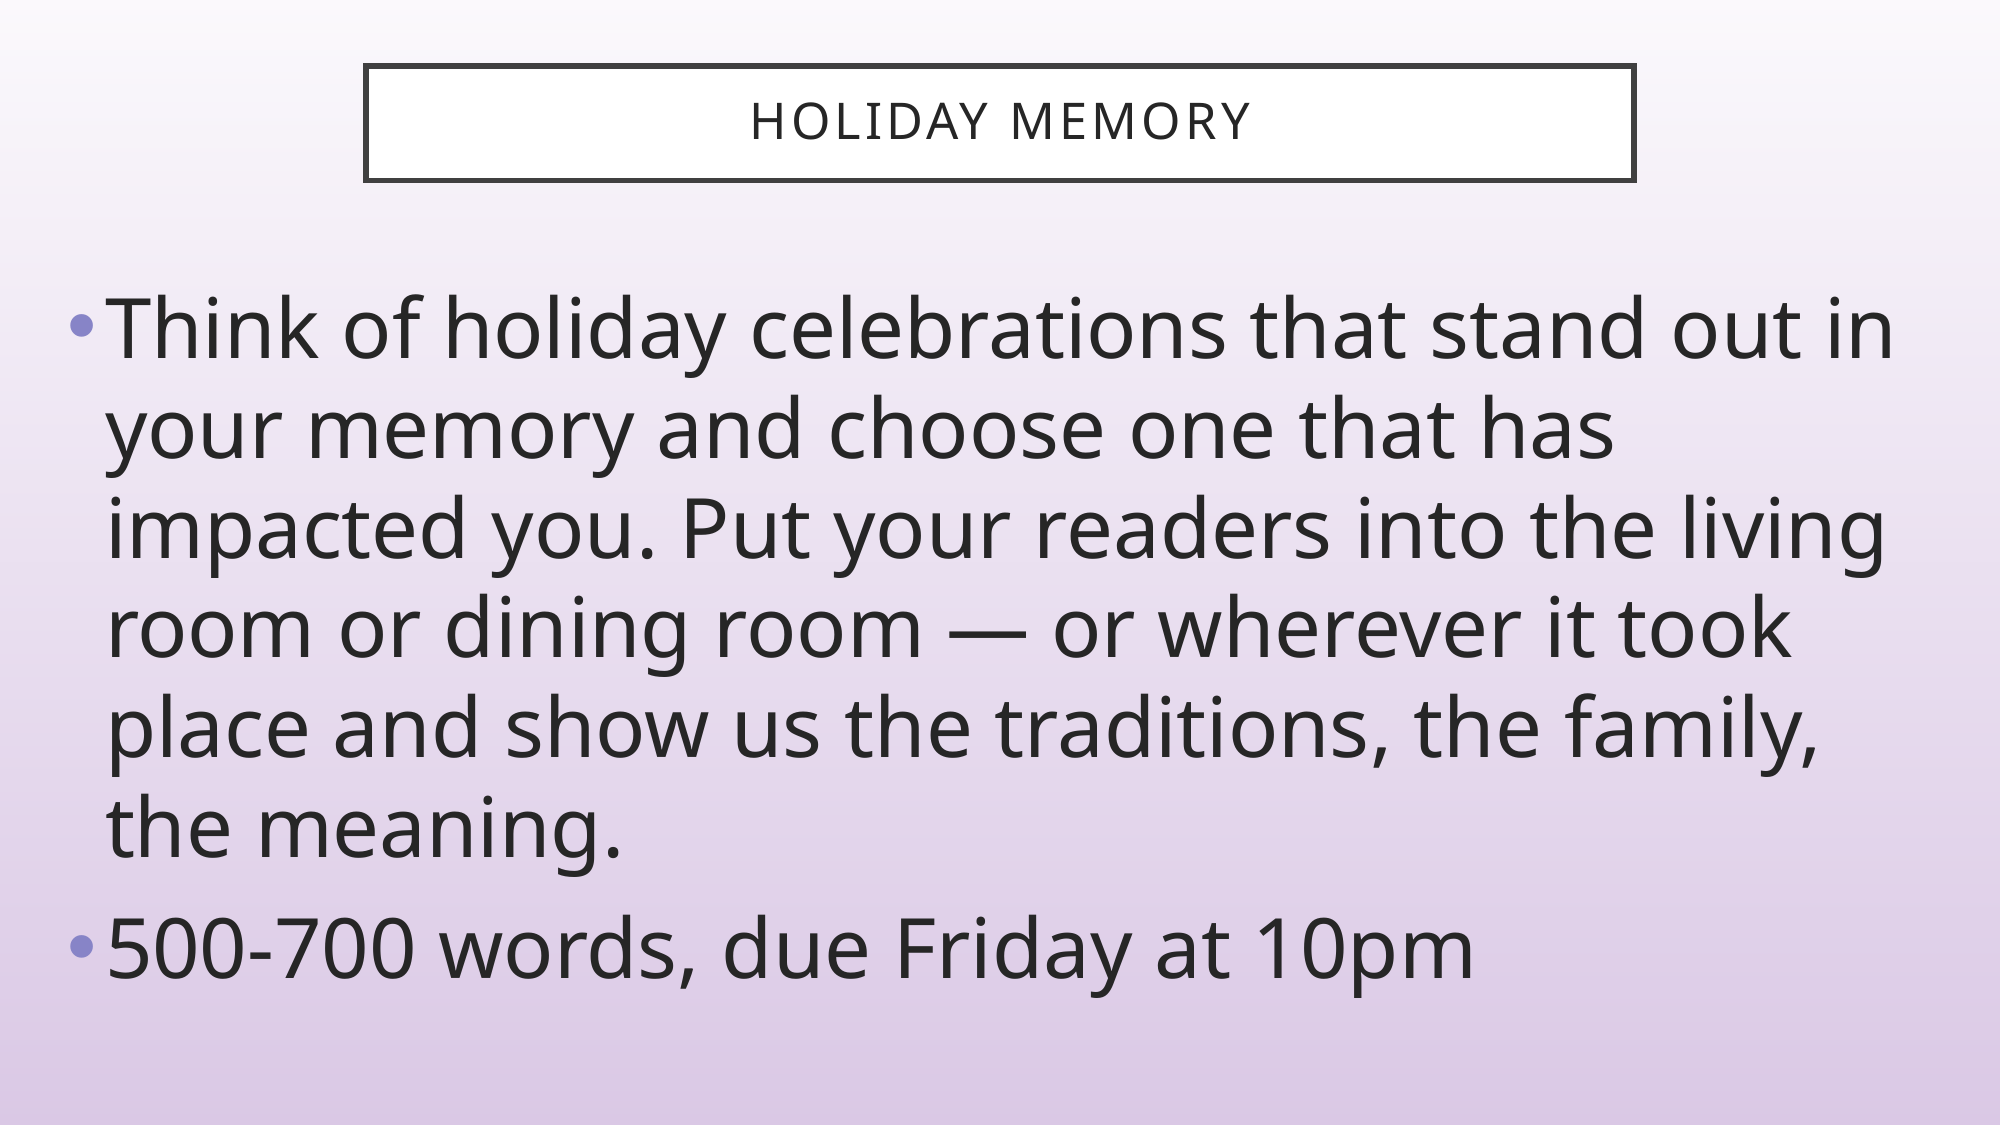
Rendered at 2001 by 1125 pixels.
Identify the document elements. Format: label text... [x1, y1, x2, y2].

list Think of holiday celebrations that stand out in your memory and choose one that has impacted you. Put your readers into the living room or dining room — or wherever it took place and show us the traditions, the family, the meaning. 500-700 words, due Friday at 10pm [52, 267, 1971, 1107]
title Holiday memory [363, 63, 1637, 183]
